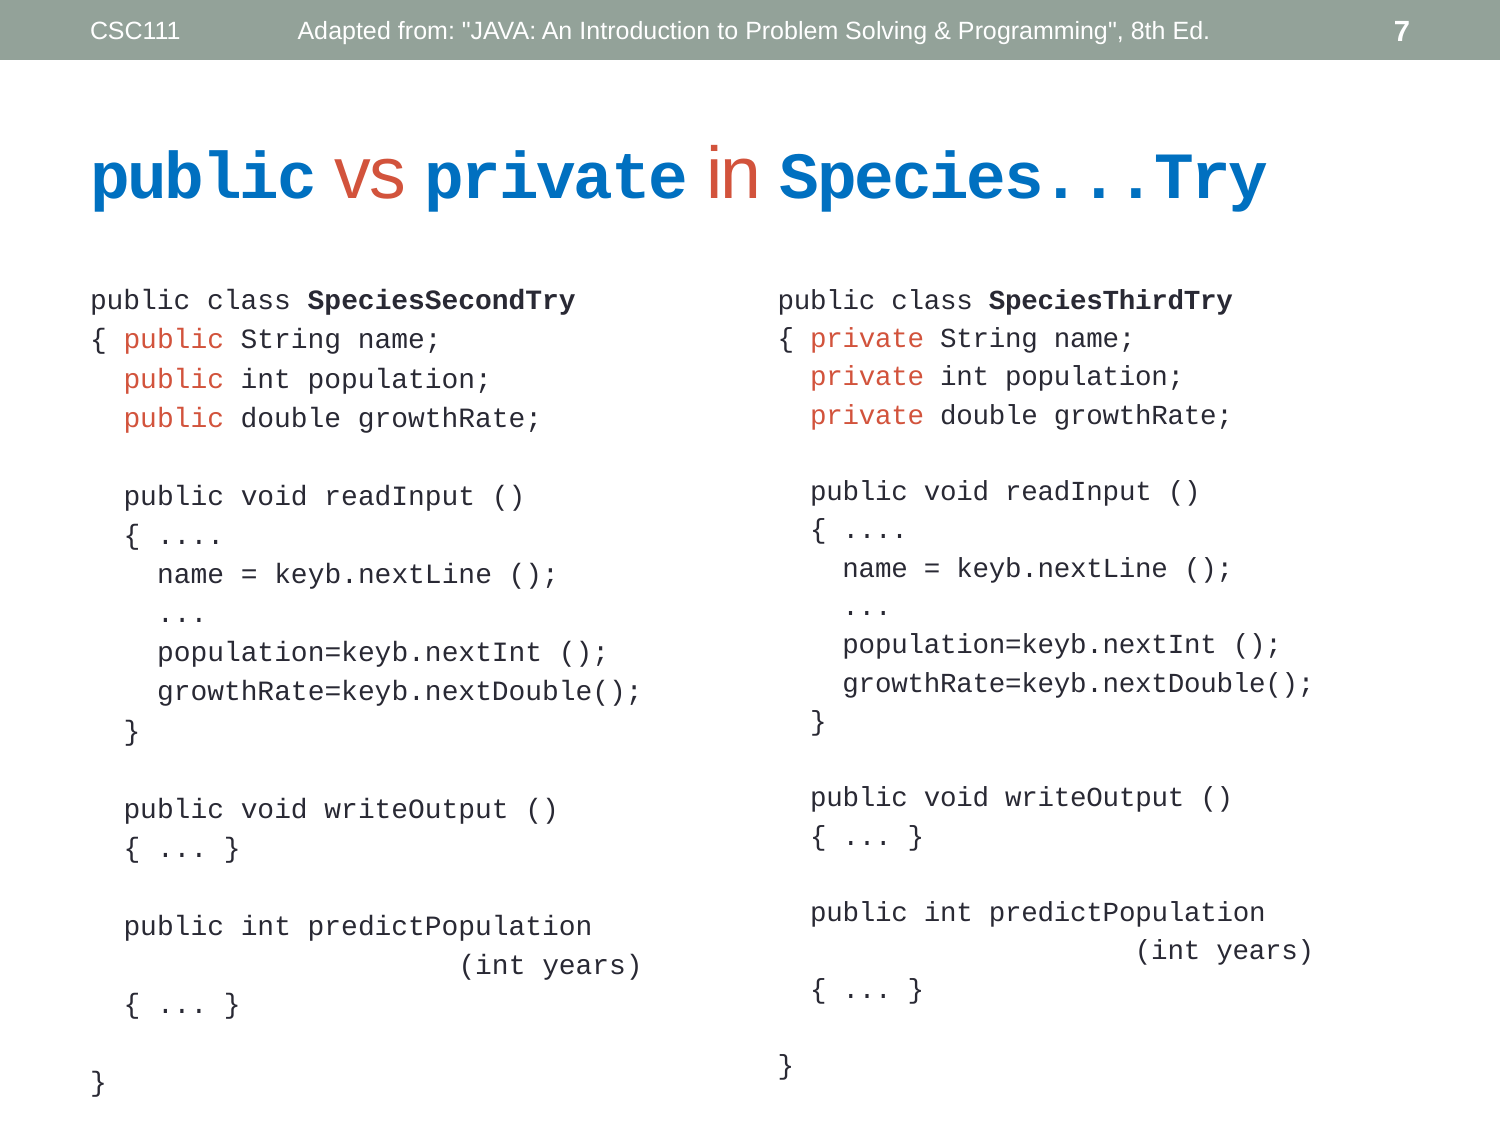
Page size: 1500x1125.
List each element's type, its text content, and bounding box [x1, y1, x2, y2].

list public class SpeciesThirdTry { private String name; private int population; private double growthRate; public void readInput () { .... name = keyb.nextLine (); ... population=keyb.nextInt (); growthRate=keyb.nextDouble(); } public void writeOutput () { ... } public int predictPopulation (int years) { ... } } [762, 274, 1425, 1091]
slide_number 7 [1250, 3, 1425, 57]
footer Adapted from: "JAVA: An Introduction to Problem Solving & Programming", 8th Ed. [272, 3, 1238, 57]
list public class SpeciesSecondTry { public String name; public int population; public double growthRate; public void readInput () { .... name = keyb.nextLine (); ... population=keyb.nextInt (); growthRate=keyb.nextDouble(); } public void writeOutput () { ... } public int predictPopulation (int years) { ... } } [75, 274, 738, 1106]
slide_number CSC111 [75, 3, 272, 57]
title public vs private in Species...Try [75, 87, 1425, 250]
